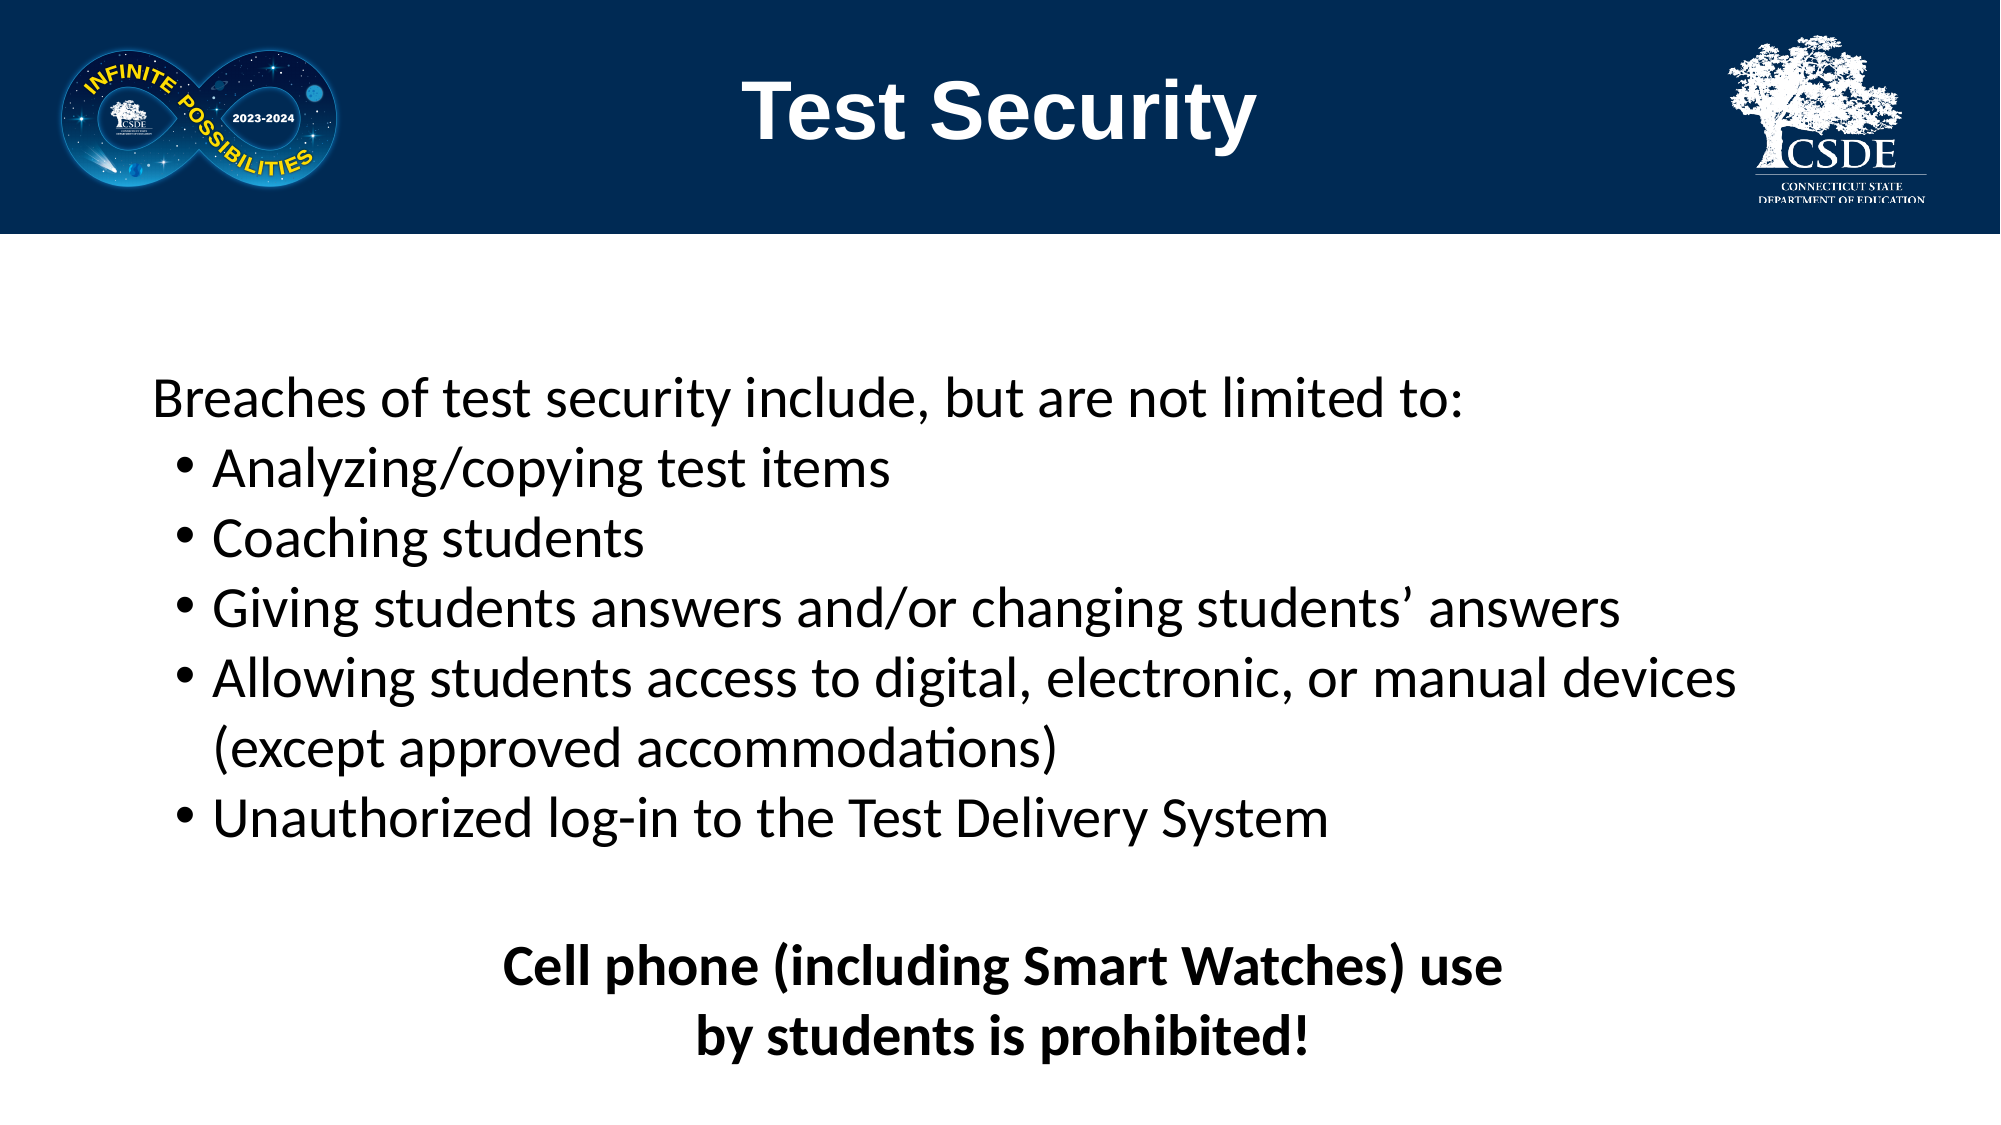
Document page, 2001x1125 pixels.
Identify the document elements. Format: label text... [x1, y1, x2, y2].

title Test Security [337, 0, 1663, 225]
list Breaches of test security include, but are not limited to: Analyzing/copying test items Coaching students Giving students answers and/or changing students’ answers Allowing students access to digital, electronic, or manual devices (except approved accommodations) Unauthorized log-in to the Test Delivery System [137, 361, 1863, 848]
text_box Cell phone (including Smart Watches) use by students is prohibited! [458, 919, 1542, 1075]
picture [53, 42, 337, 195]
